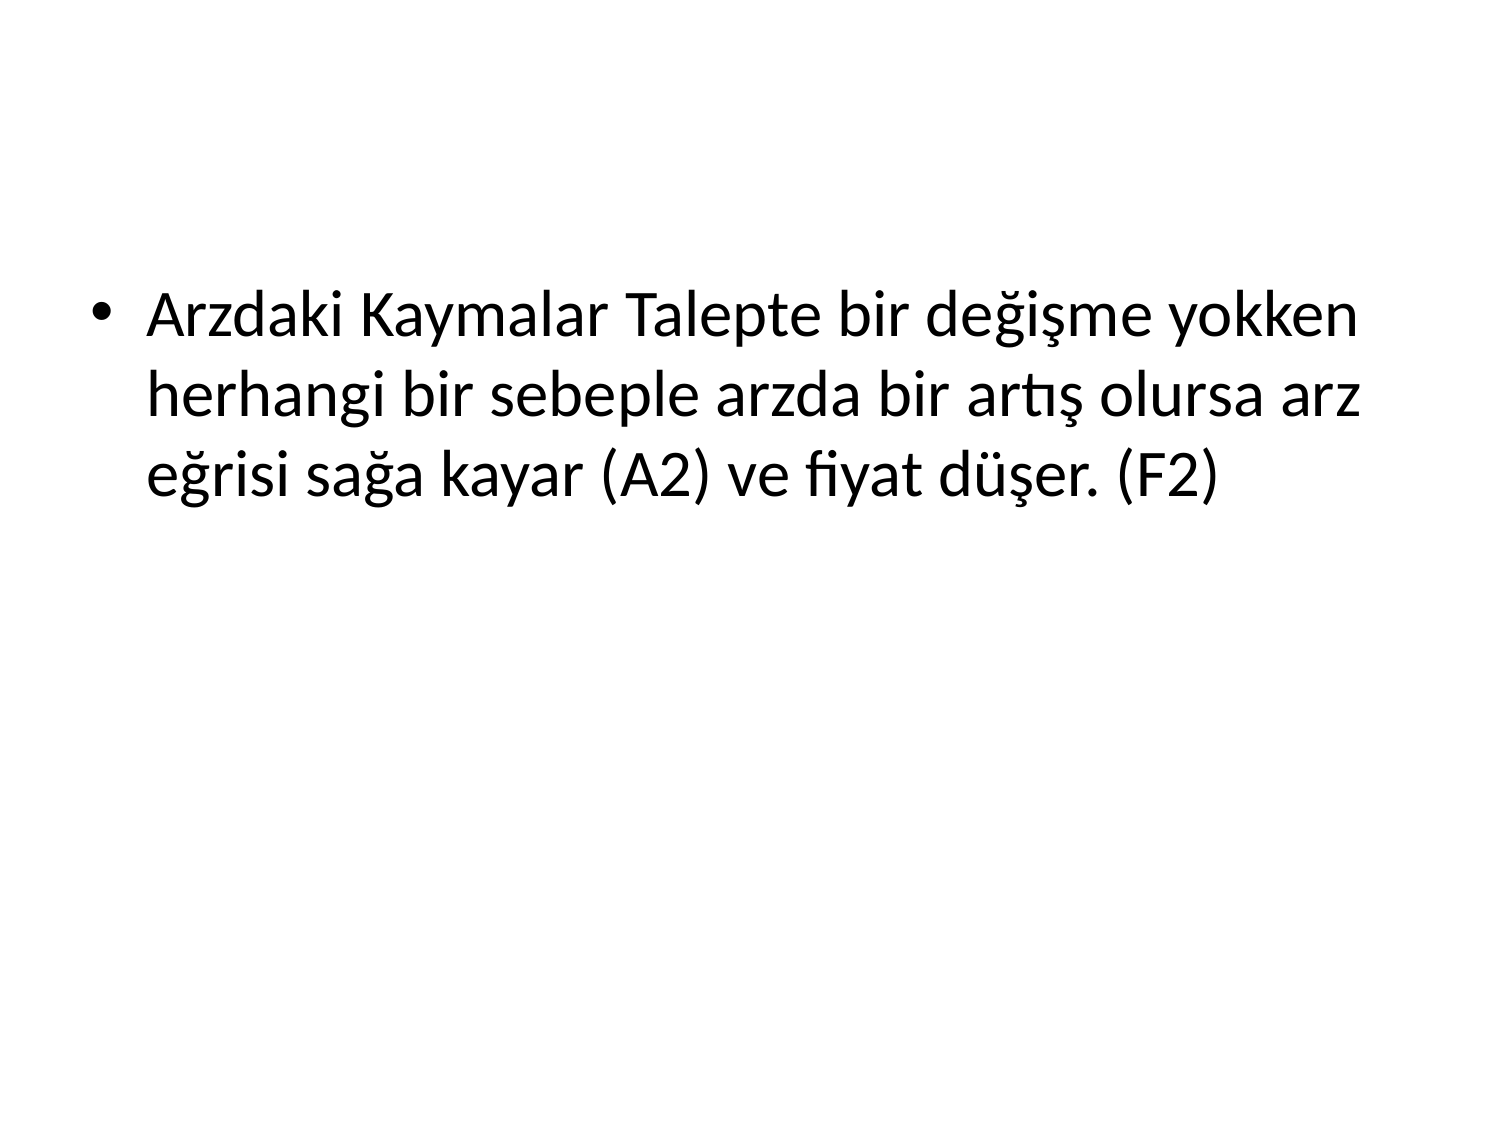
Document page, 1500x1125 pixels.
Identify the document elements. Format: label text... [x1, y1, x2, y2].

list Arzdaki Kaymalar Talepte bir değişme yokken herhangi bir sebeple arzda bir artış olursa arz eğrisi sağa kayar (A2) ve fiyat düşer. (F2) [75, 262, 1425, 1005]
